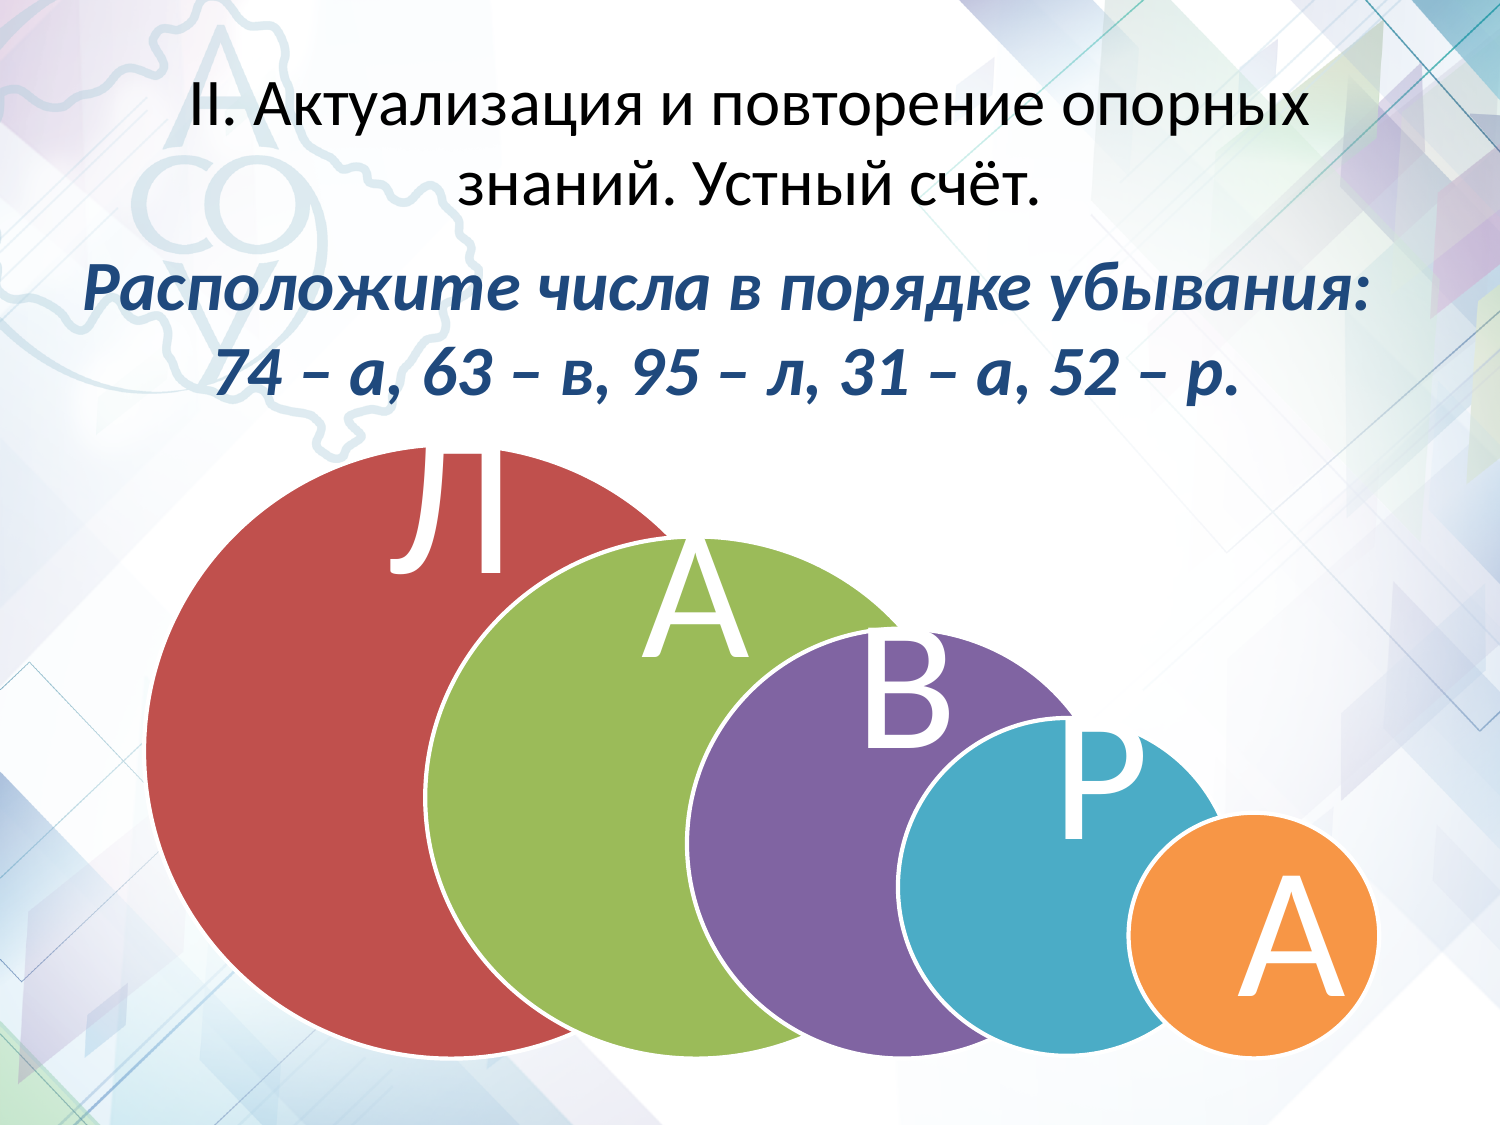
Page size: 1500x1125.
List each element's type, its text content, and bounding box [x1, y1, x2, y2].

text_box Расположите числа в порядке убывания: 74 – а, 63 – в, 95 – л, 31 – а, 52 – р. [53, 232, 1403, 421]
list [74, 444, 1426, 1059]
picture [0, 0, 1500, 1125]
title II. Актуализация и повторение опорных знаний. Устный счёт. [75, 45, 1425, 233]
